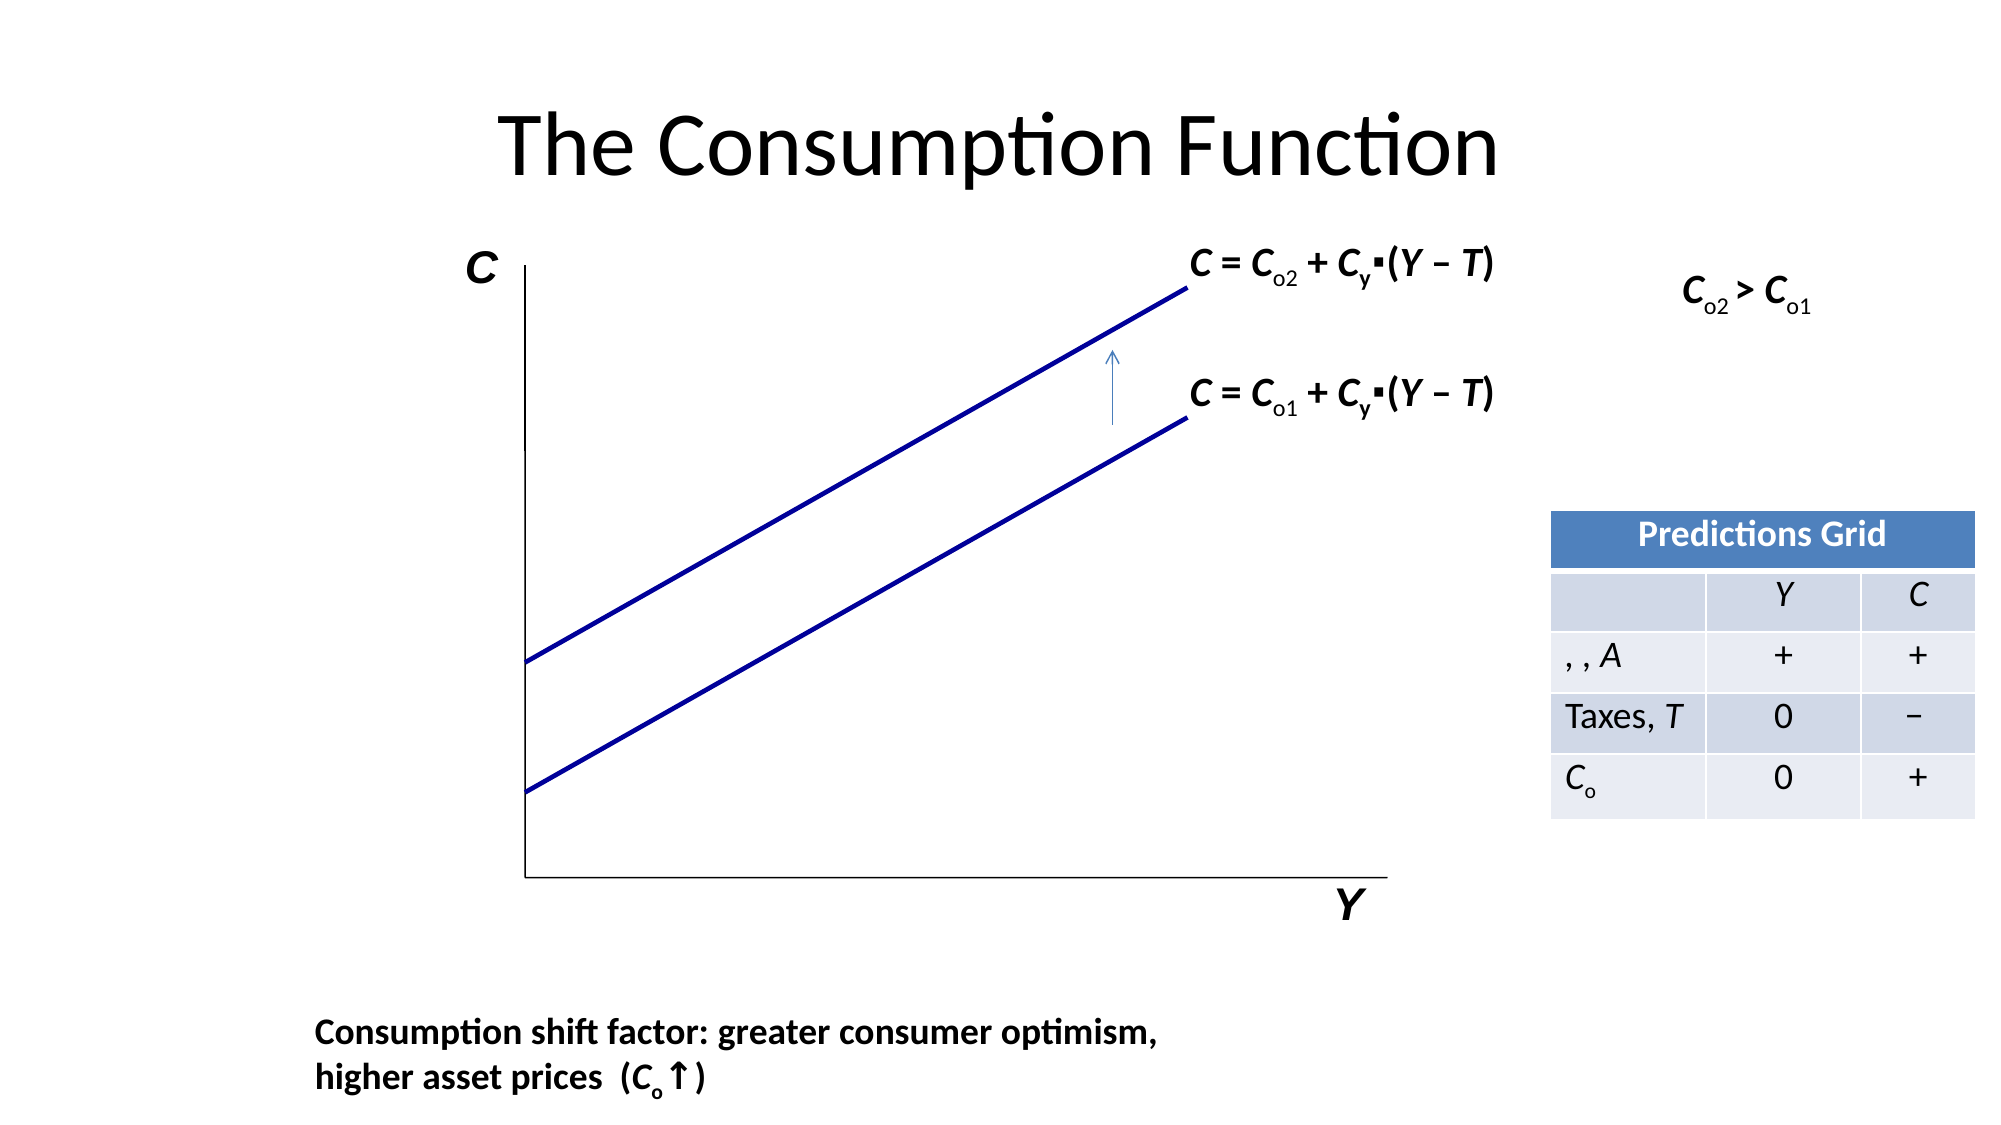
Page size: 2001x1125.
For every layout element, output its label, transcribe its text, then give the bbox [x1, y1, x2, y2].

title The Consumption Function [99, 45, 1900, 233]
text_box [524, 357, 1563, 793]
text_box Consumption shift factor: greater consumer optimism, higher asset prices (Co↑) [299, 999, 1200, 1111]
text_box Co2 > Co1 [1667, 254, 1900, 327]
text_box C = Co2 + Cy∙(Y – T) [1174, 227, 1550, 299]
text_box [449, 229, 1388, 938]
